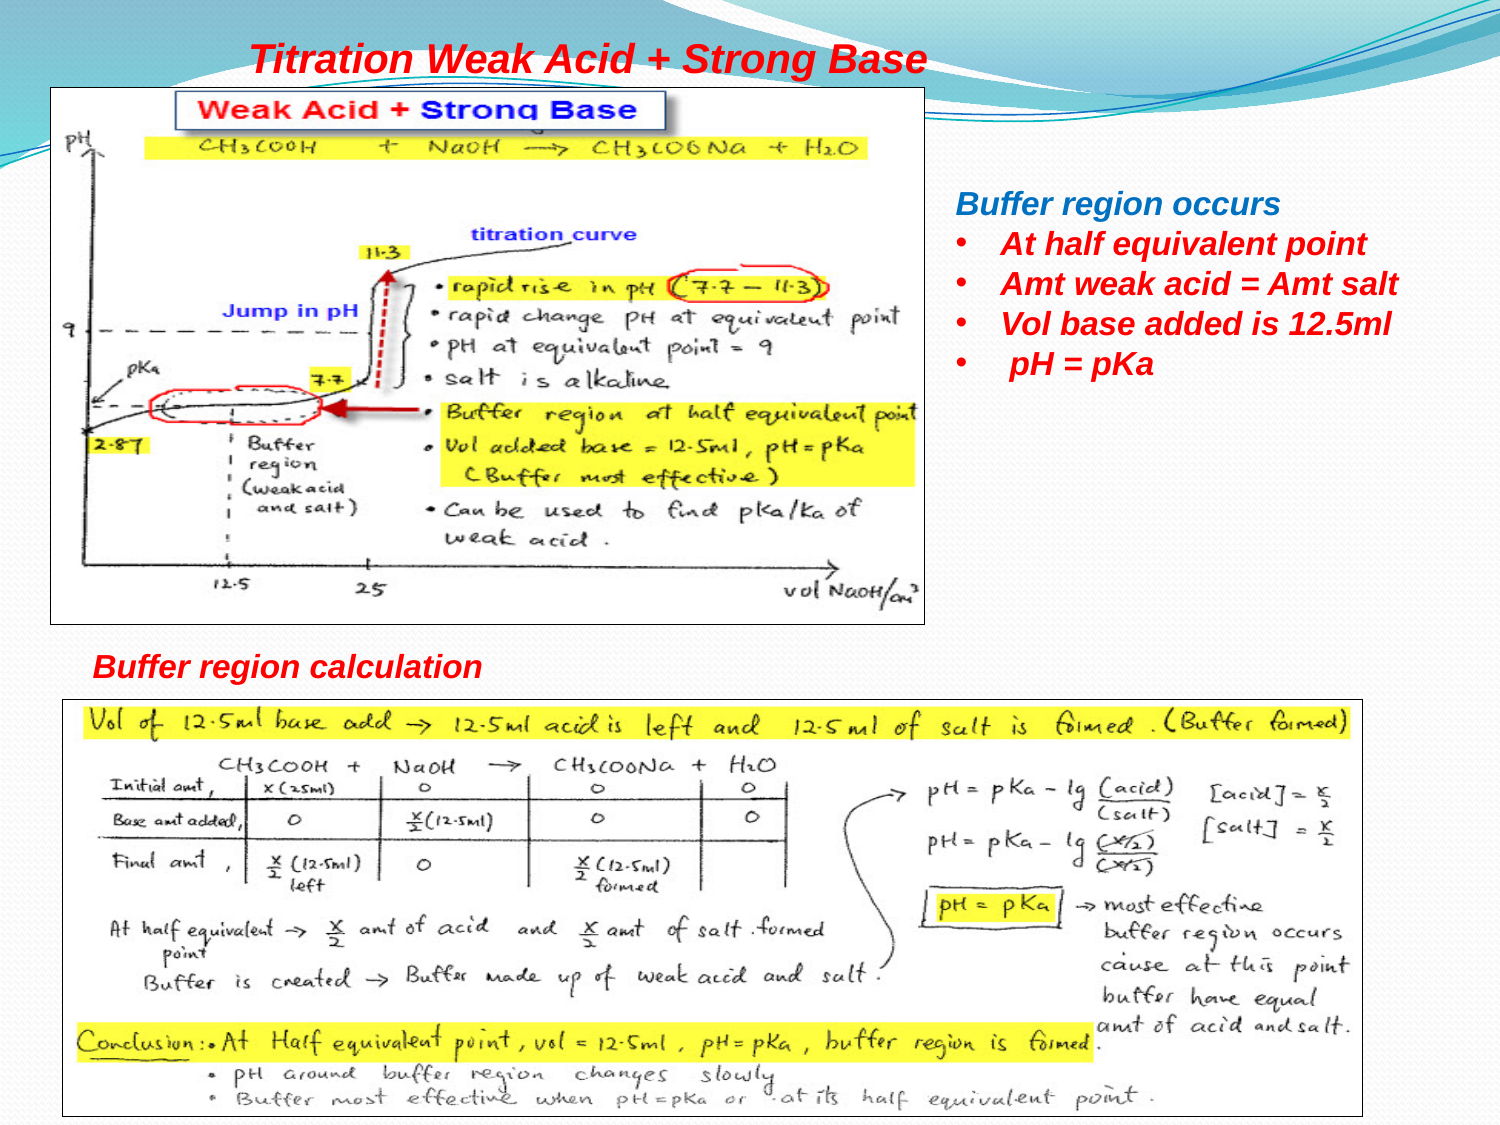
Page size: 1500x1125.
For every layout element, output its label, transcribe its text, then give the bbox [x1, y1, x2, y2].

picture [62, 699, 1363, 1117]
text_box Titration Weak Acid + Strong Base [233, 24, 944, 90]
text_box Buffer region calculation [77, 638, 499, 693]
text_box Buffer region occurs At half equivalent point Amt weak acid = Amt salt Vol base added is 12.5ml pH = pKa [940, 174, 1414, 430]
picture [49, 87, 926, 626]
